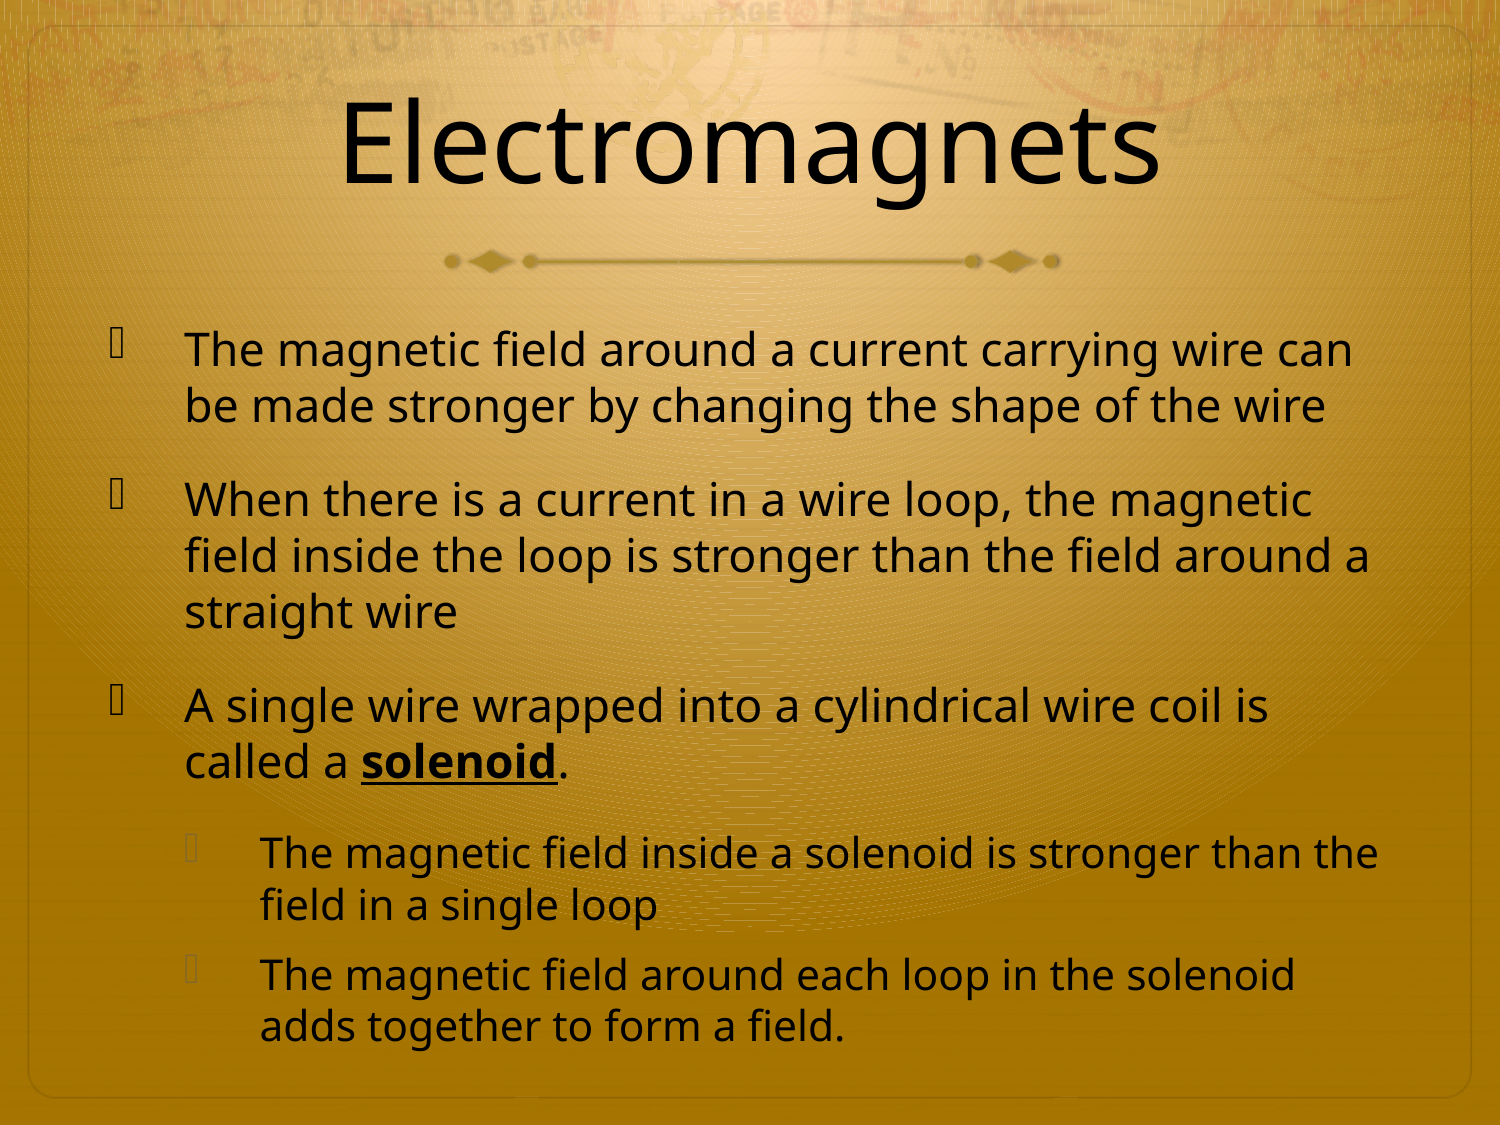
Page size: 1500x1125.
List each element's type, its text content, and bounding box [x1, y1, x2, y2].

title Electromagnets [93, 45, 1407, 233]
picture [0, 0, 1500, 1125]
list The magnetic field around a current carrying wire can be made stronger by changing the shape of the wire When there is a current in a wire loop, the magnetic field inside the loop is stronger than the field around a straight wire A single wire wrapped into a cylindrical wire coil is called a solenoid. The magnetic field inside a solenoid is stronger than the field in a single loop The magnetic field around each loop in the solenoid adds together to form a field. [93, 312, 1407, 1067]
